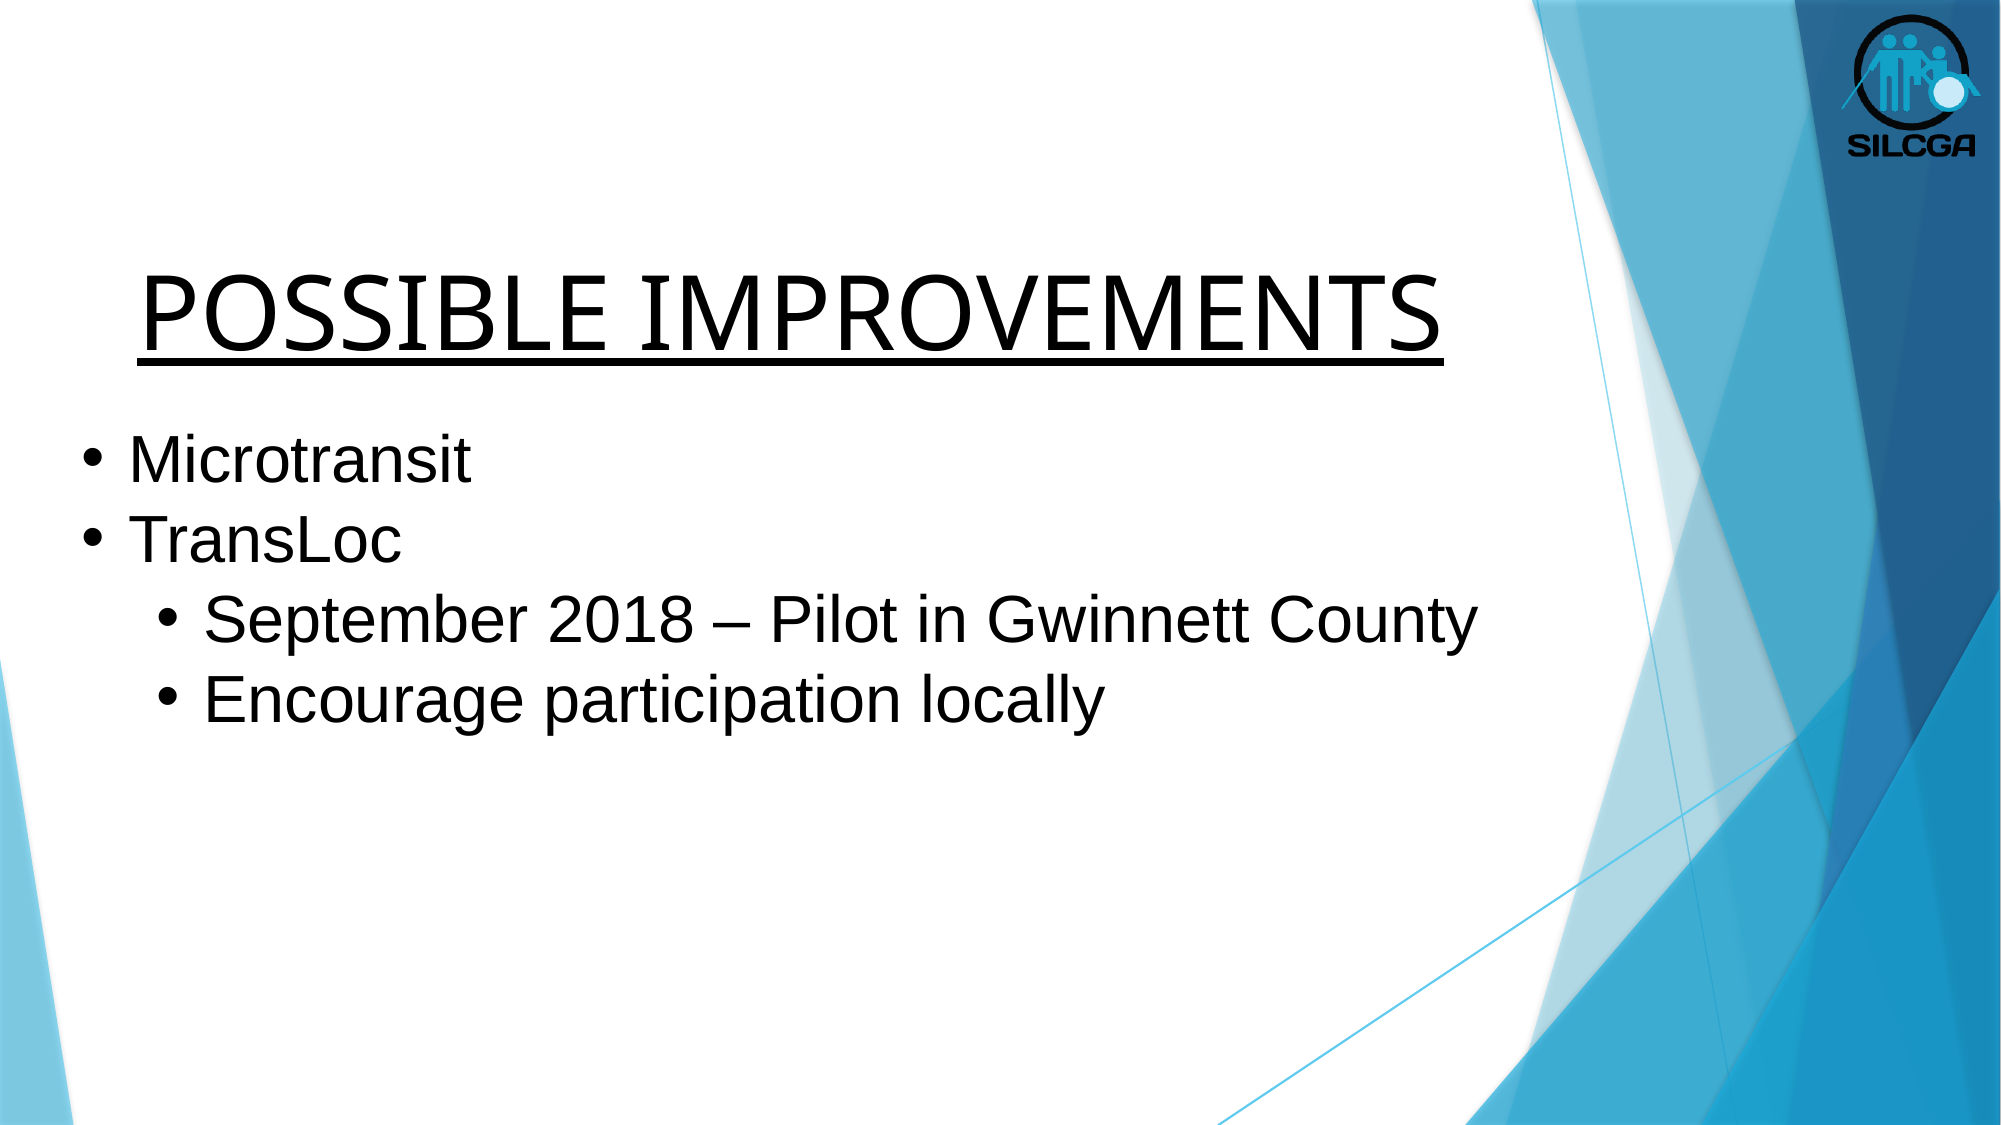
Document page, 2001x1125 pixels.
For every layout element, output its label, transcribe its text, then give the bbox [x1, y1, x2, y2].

text_box Microtransit TransLoc September 2018 – Pilot in Gwinnett County Encourage participation locally [66, 408, 1516, 744]
text_box POSSIBLE IMPROVEMENTS [22, 238, 1559, 379]
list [1839, 14, 1983, 165]
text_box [1217, 746, 1785, 1125]
